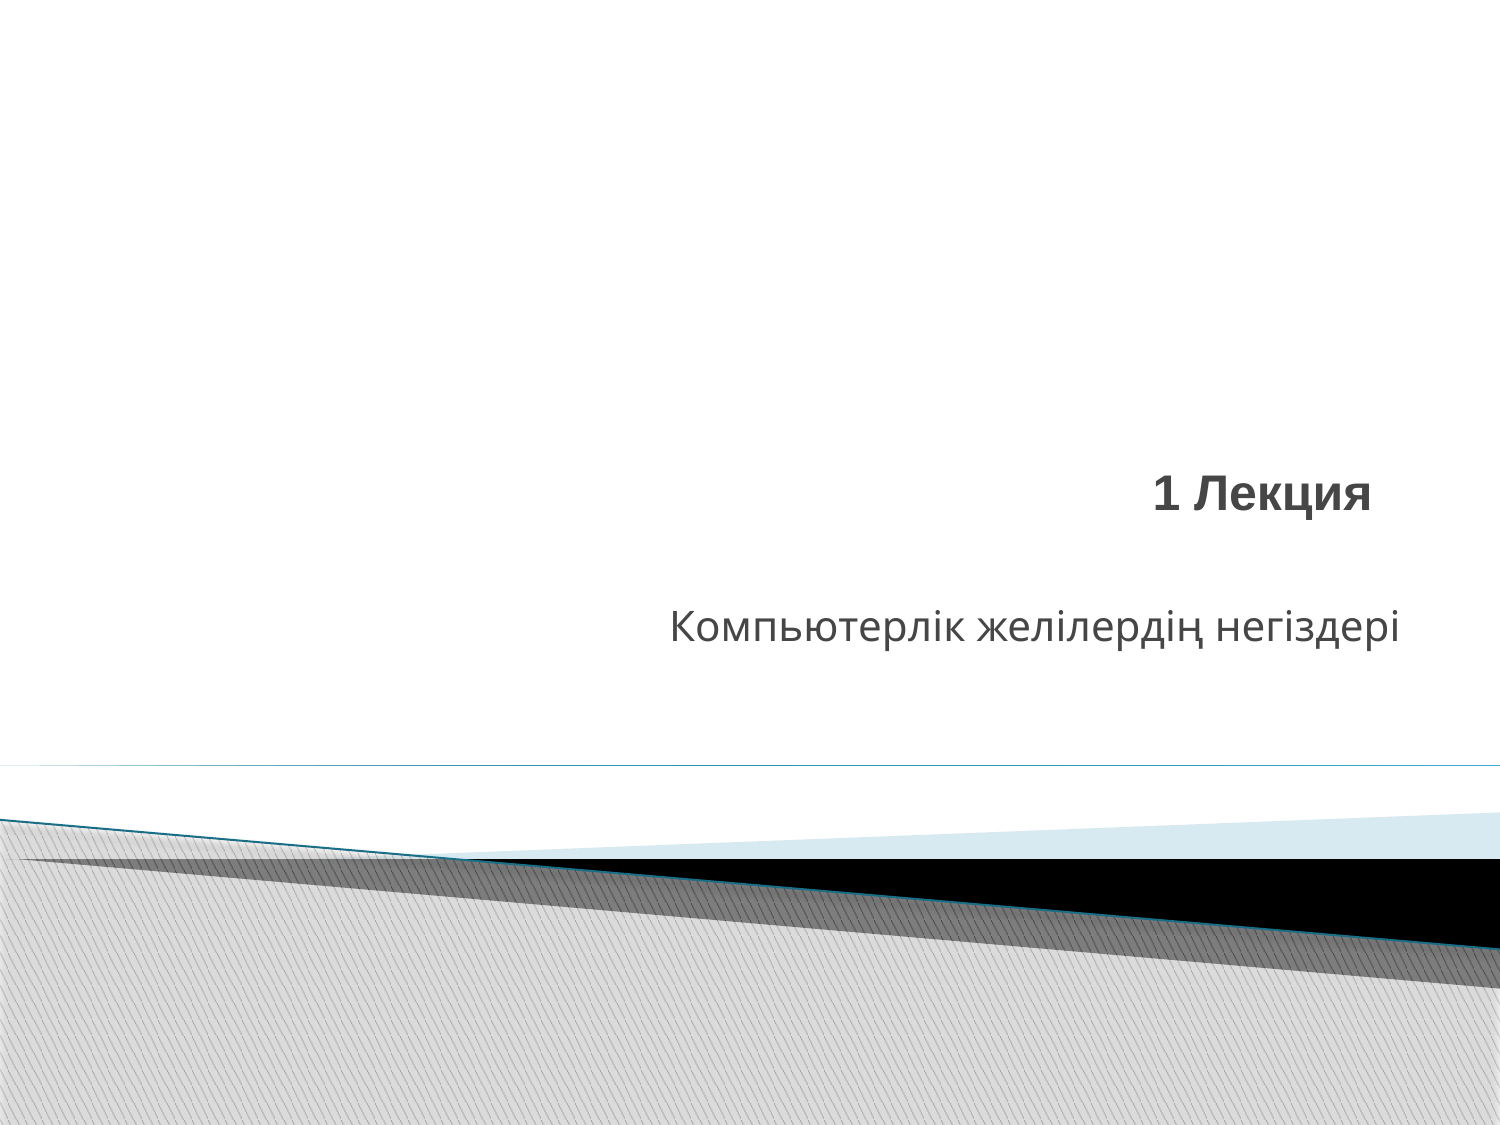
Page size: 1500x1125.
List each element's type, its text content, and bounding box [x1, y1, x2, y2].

subtitle Компьютерлік желілердің негіздері [649, 591, 1417, 666]
title 1 Лекция [112, 287, 1388, 588]
picture [5, 859, 1500, 989]
